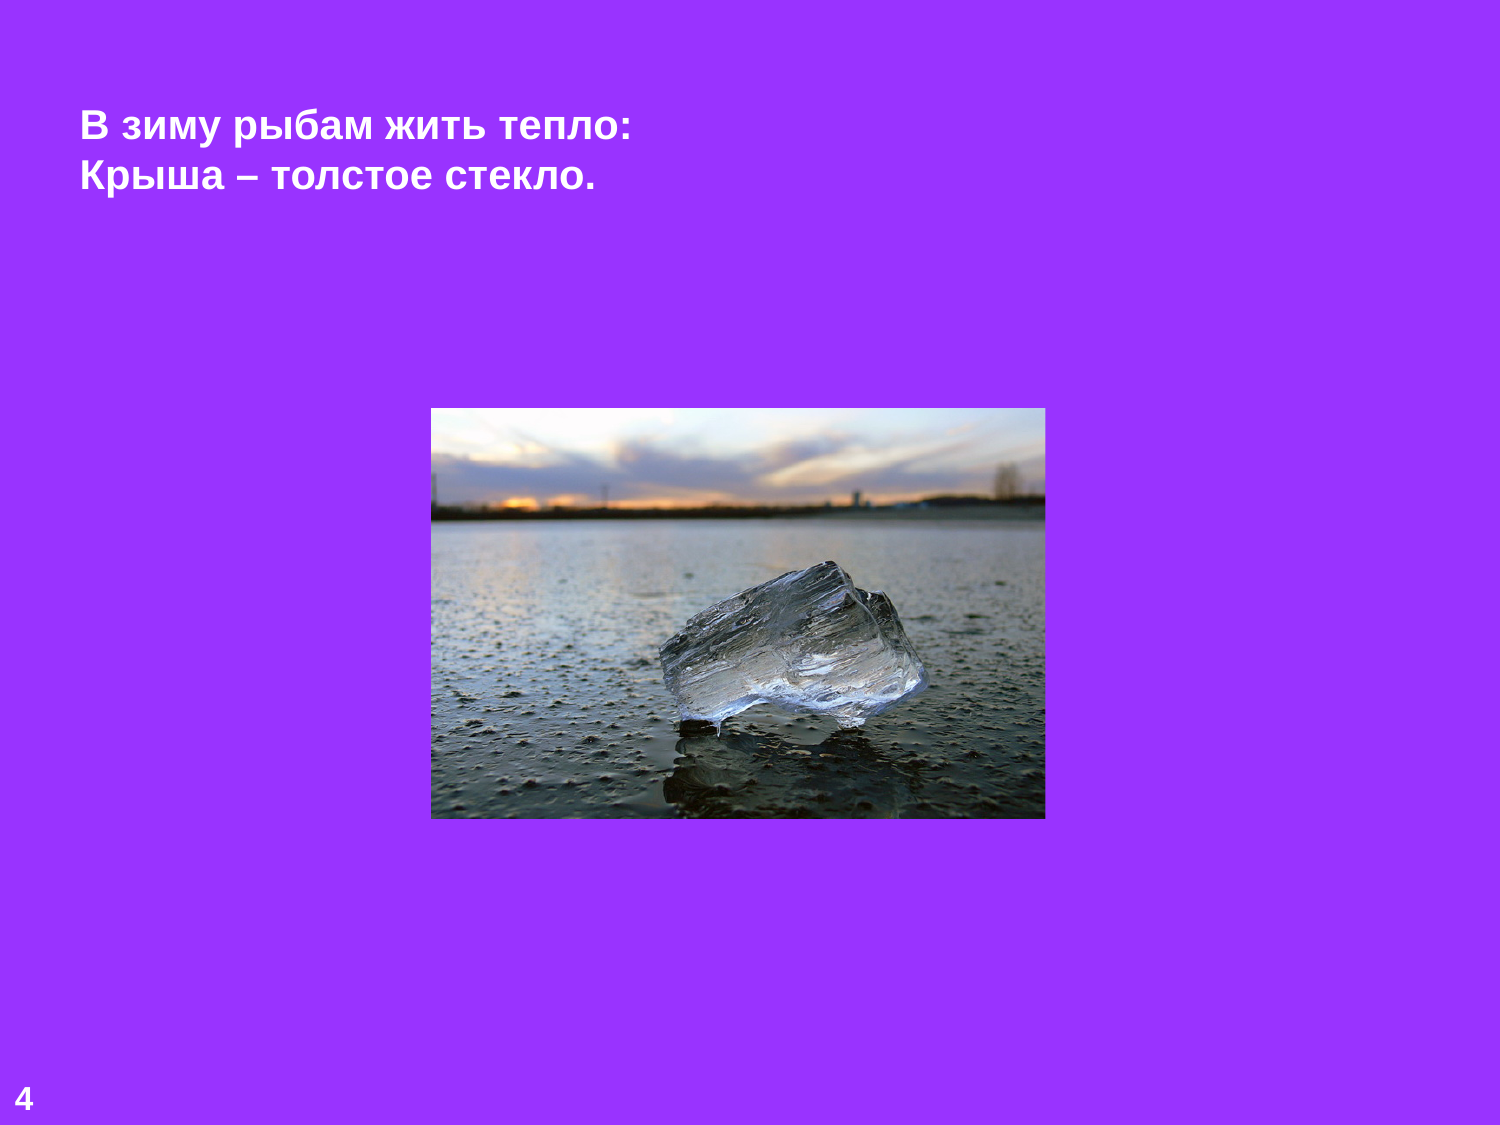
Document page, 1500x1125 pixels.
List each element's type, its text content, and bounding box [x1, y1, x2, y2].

picture [430, 408, 1046, 819]
text_box В зиму рыбам жить тепло: Крыша – толстое стекло. [64, 90, 975, 206]
text_box 4 [0, 1069, 77, 1125]
